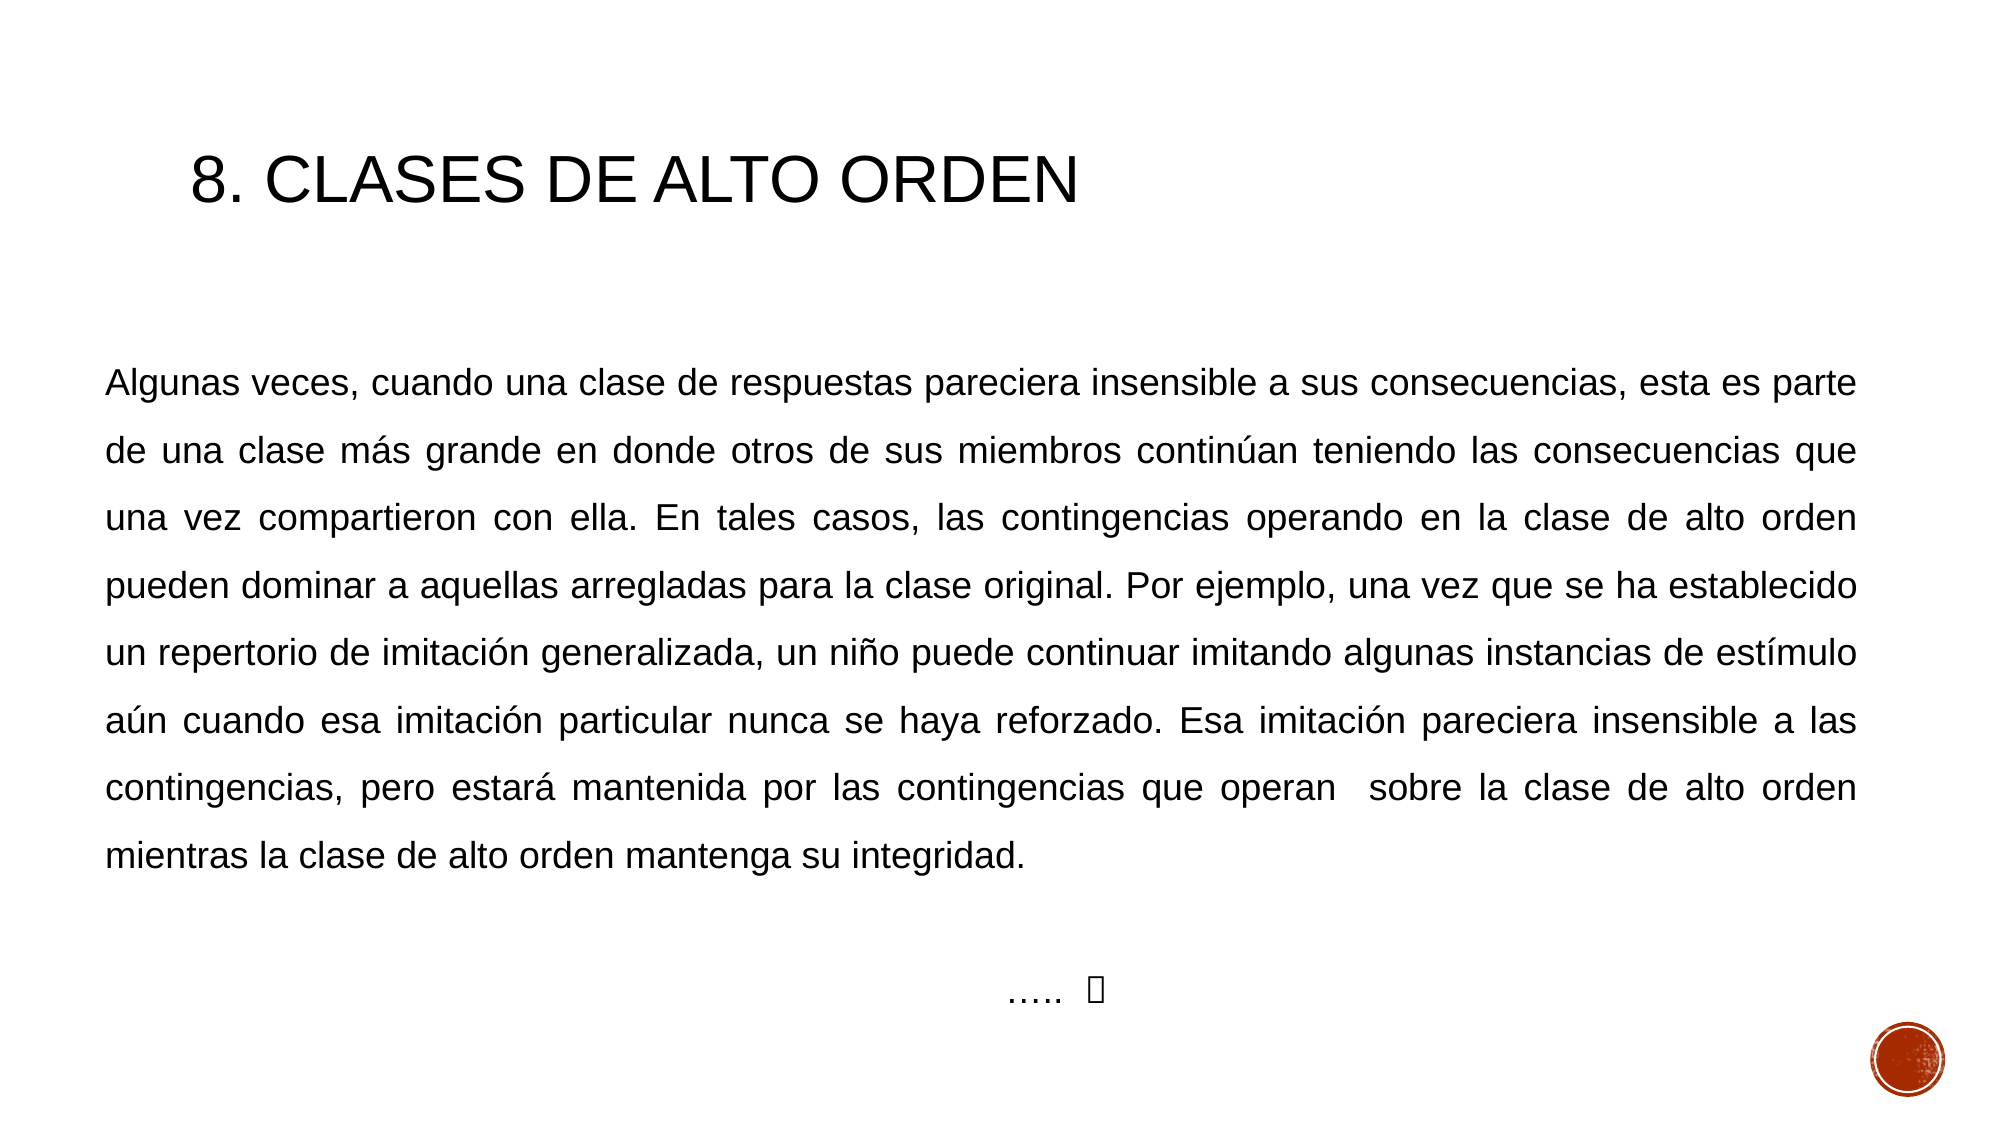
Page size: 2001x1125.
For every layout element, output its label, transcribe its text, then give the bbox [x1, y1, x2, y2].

title 8. Clases de Alto Orden [175, 120, 1826, 241]
text_box Algunas veces, cuando una clase de respuestas pareciera insensible a sus consecuencias, esta es parte de una clase más grande en donde otros de sus miembros continúan teniendo las consecuencias que una vez compartieron con ella. En tales casos, las contingencias operando en la clase de alto orden pueden dominar a aquellas arregladas para la clase original. Por ejemplo, una vez que se ha establecido un repertorio de imitación generalizada, un niño puede continuar imitando algunas instancias de estímulo aún cuando esa imitación particular nunca se haya reforzado. Esa imitación pareciera insensible a las contingencias, pero estará mantenida por las contingencias que operan sobre la clase de alto orden mientras la clase de alto orden mantenga su integridad. …..  [90, 328, 1873, 1019]
